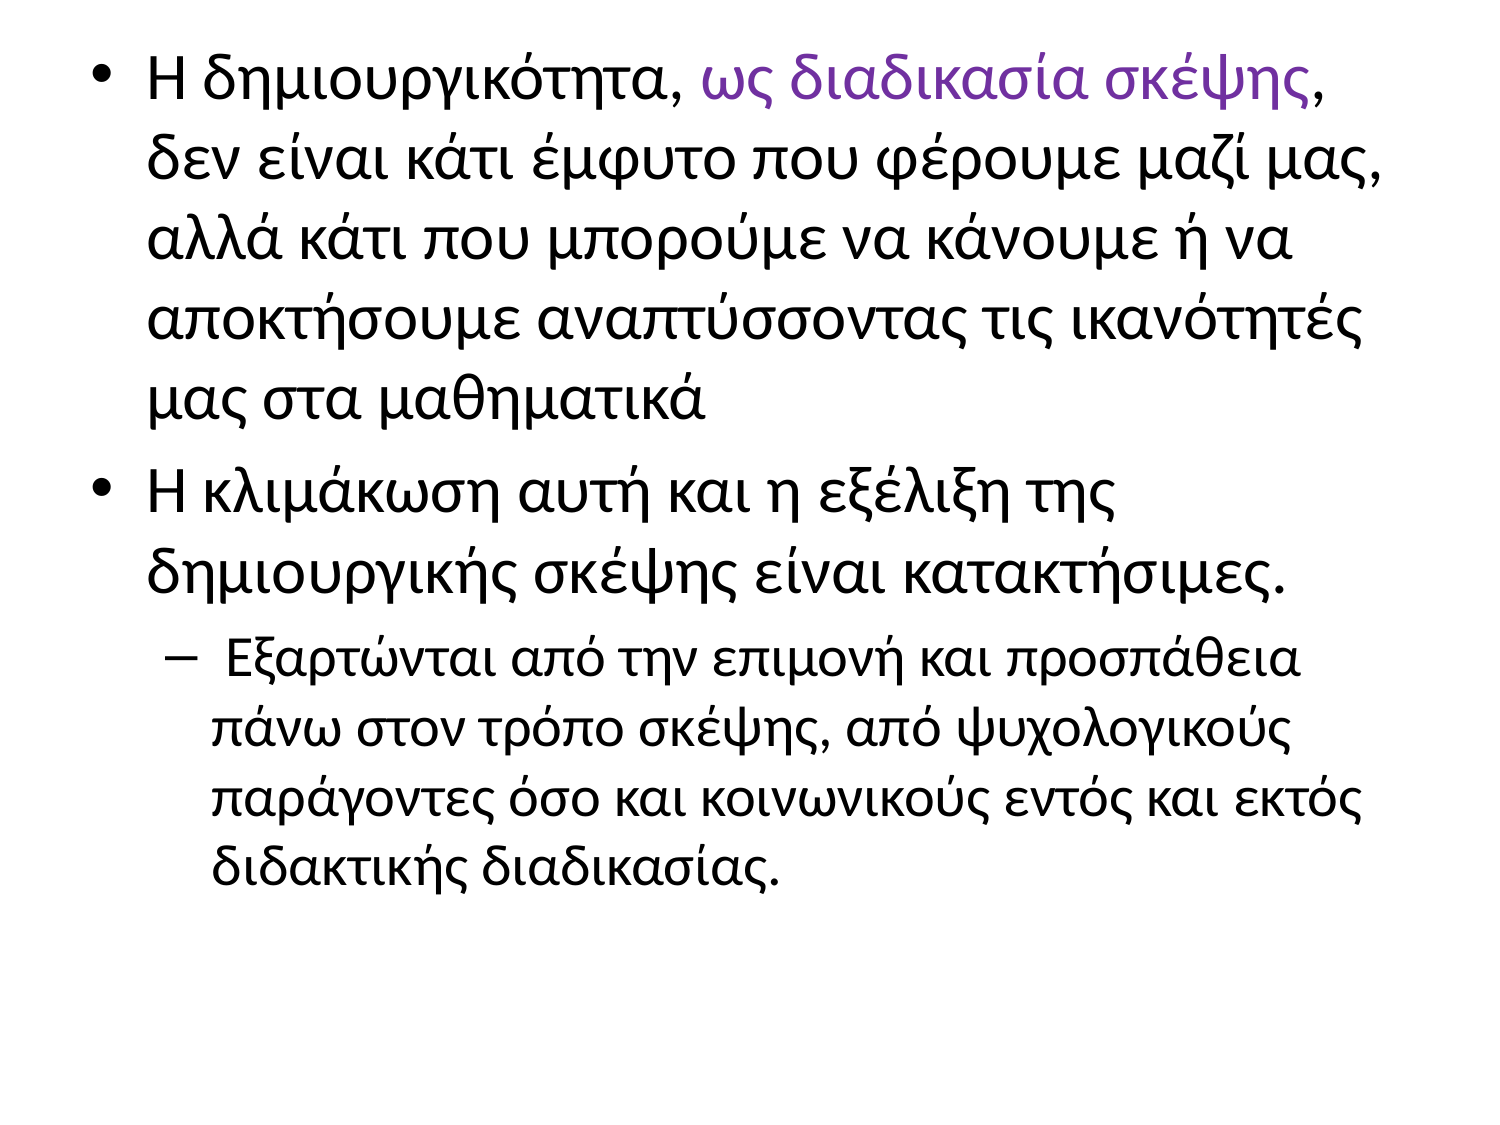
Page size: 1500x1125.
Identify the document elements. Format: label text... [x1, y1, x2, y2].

list Η δημιουργικότητα, ως διαδικασία σκέψης, δεν είναι κάτι έμφυτο που φέρουμε μαζί μας, αλλά κάτι που μπορούμε να κάνουμε ή να αποκτήσουμε αναπτύσσοντας τις ικανότητές μας στα μαθηματικά Η κλιμάκωση αυτή και η εξέλιξη της δημιουργικής σκέψης είναι κατακτήσιμες. Εξαρτώνται από την επιμονή και προσπάθεια πάνω στον τρόπο σκέψης, από ψυχολογικούς παράγοντες όσο και κοινωνικούς εντός και εκτός διδακτικής διαδικασίας. [75, 24, 1425, 1005]
